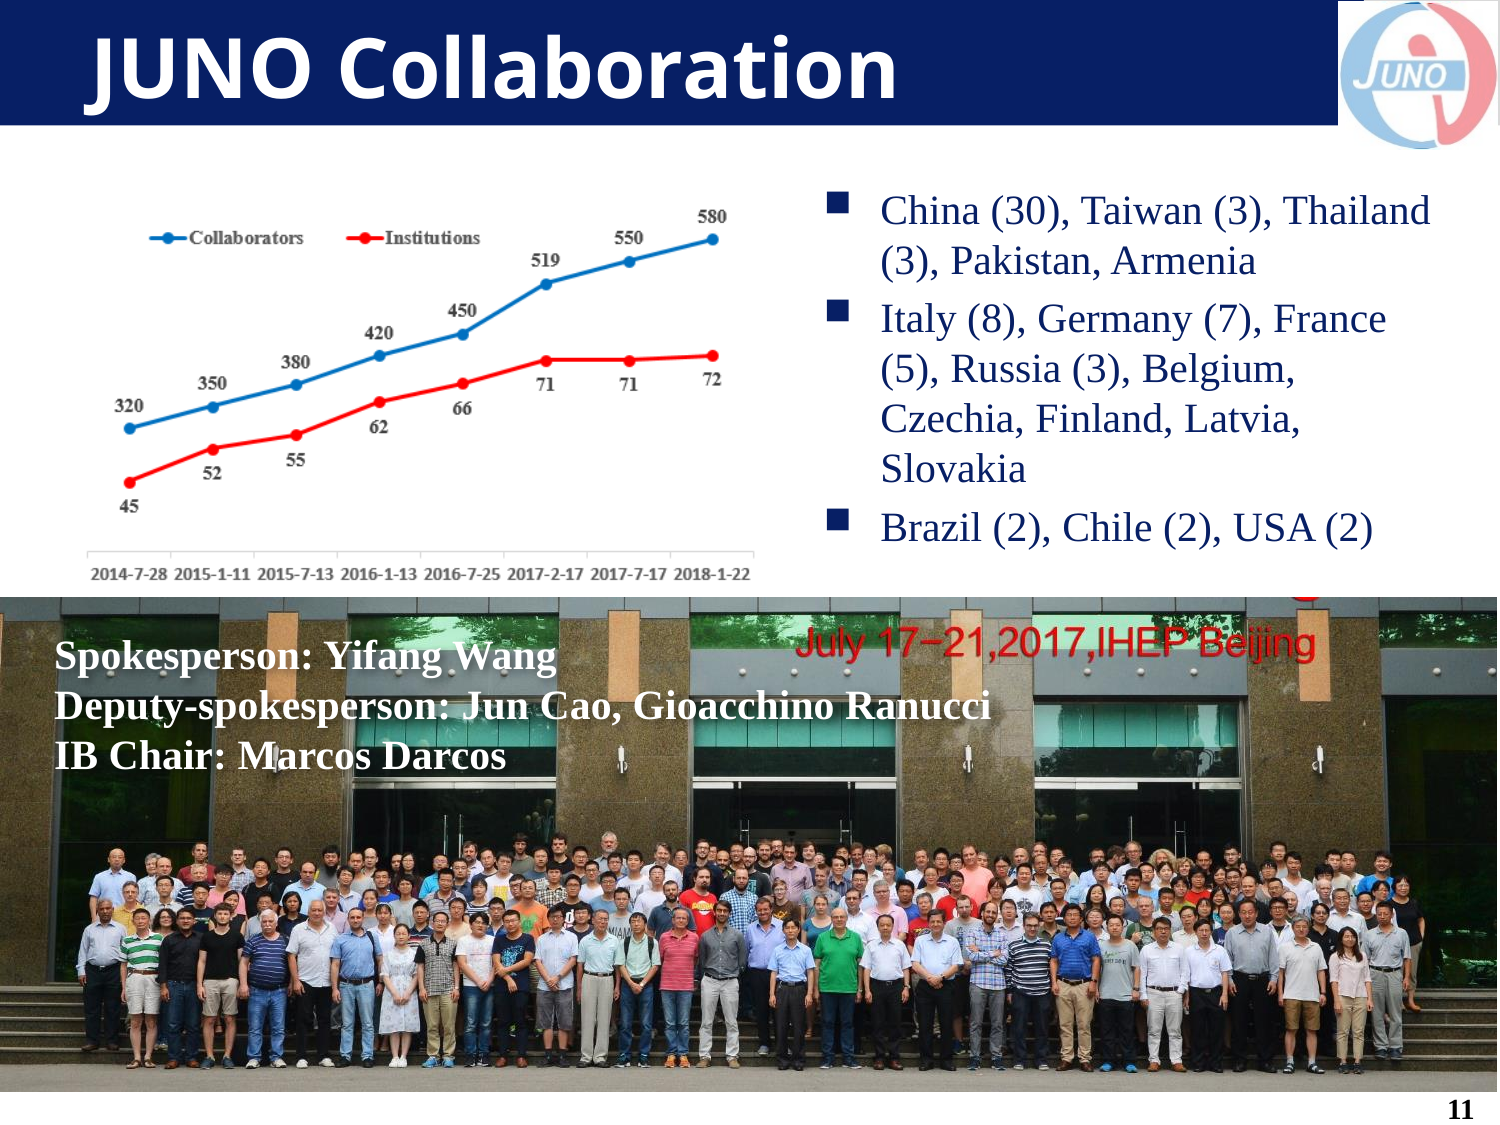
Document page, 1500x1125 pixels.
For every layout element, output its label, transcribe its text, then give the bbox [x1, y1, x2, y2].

picture [42, 152, 777, 596]
picture [0, 597, 1498, 1093]
title JUNO Collaboration [74, 4, 1334, 126]
slide_number 11 [1425, 1098, 1497, 1125]
list China (30), Taiwan (3), Thailand (3), Pakistan, Armenia Italy (8), Germany (7), France (5), Russia (3), Belgium, Czechia, Finland, Latvia, Slovakia Brazil (2), Chile (2), USA (2) [808, 174, 1465, 576]
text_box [1338, 1, 1498, 150]
